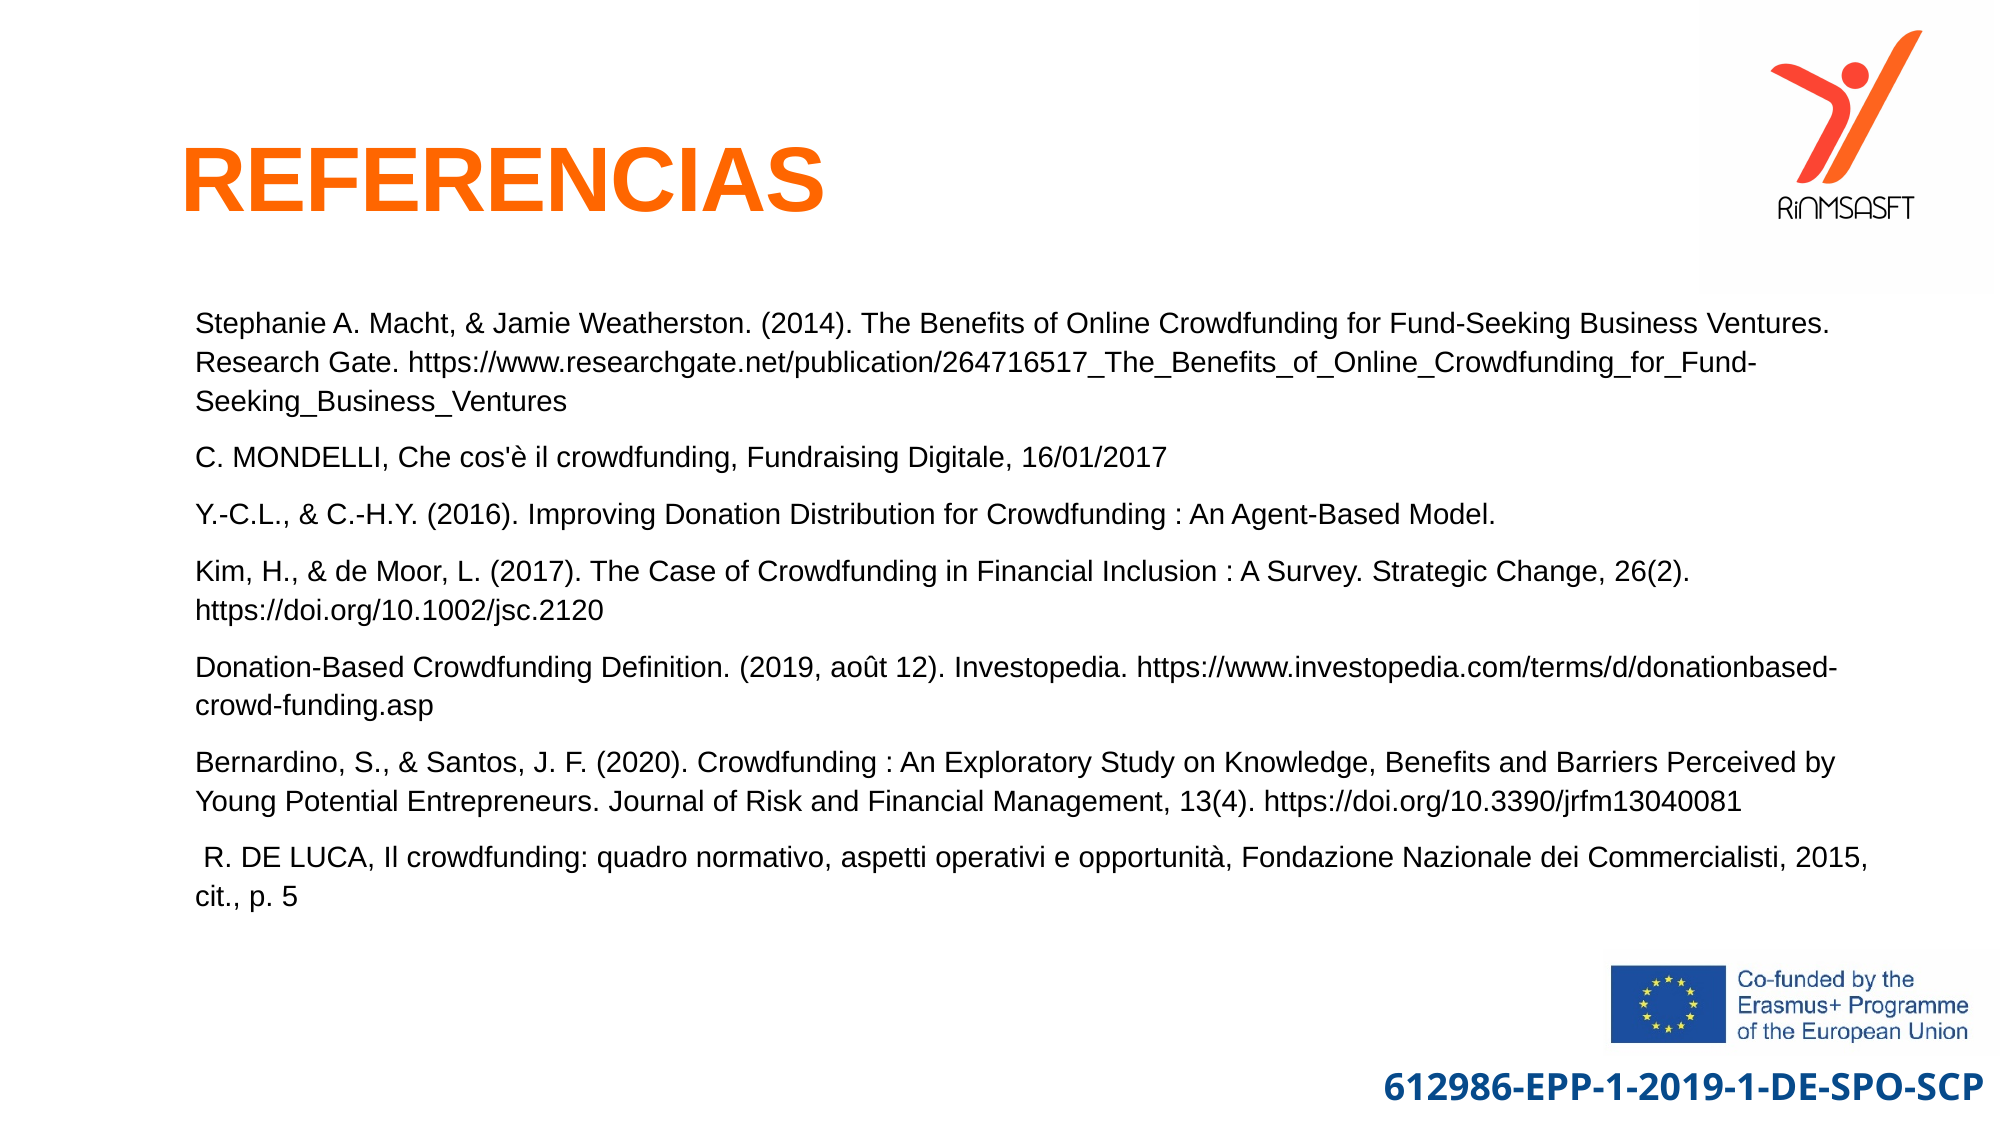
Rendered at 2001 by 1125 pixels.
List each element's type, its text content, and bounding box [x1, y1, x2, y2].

text_box 612986-EPP-1-2019-1-DE-SPO-SCP [1368, 1055, 2000, 1116]
picture [1603, 948, 2000, 1056]
picture [1699, 0, 1994, 294]
text_box Stephanie A. Macht, & Jamie Weatherston. (2014). The Benefits of Online Crowdfunding for Fund-Seeking Business Ventures. Research Gate. https://www.researchgate.net/publication/264716517_The_Benefits_of_Online_Crowdfunding_for_Fund-Seeking_Business_Ventures C. MONDELLI, Che cos'è il crowdfunding, Fundraising Digitale, 16/01/2017 Y.-C.L., & C.-H.Y. (2016). Improving Donation Distribution for Crowdfunding : An Agent-Based Model. Kim, H., & de Moor, L. (2017). The Case of Crowdfunding in Financial Inclusion : A Survey. Strategic Change, 26(2). https://doi.org/10.1002/jsc.2120 Donation-Based Crowdfunding Definition. (2019, août 12). Investopedia. https://www.investopedia.com/terms/d/donationbased-crowd-funding.asp Bernardino, S., & Santos, J. F. (2020). Crowdfunding : An Exploratory Study on Knowledge, Benefits and Barriers Perceived by Young Potential Entrepreneurs. Journal of Risk and Financial Management, 13(4). https://doi.org/10.3390/jrfm13040081 R. DE LUCA, Il crowdfunding: quadro normativo, aspetti operativi e opportunità, Fondazione Nazionale dei Commercialisti, 2015, cit., p. 5 [180, 293, 1908, 924]
text_box ReferencIAs [179, 69, 1699, 294]
